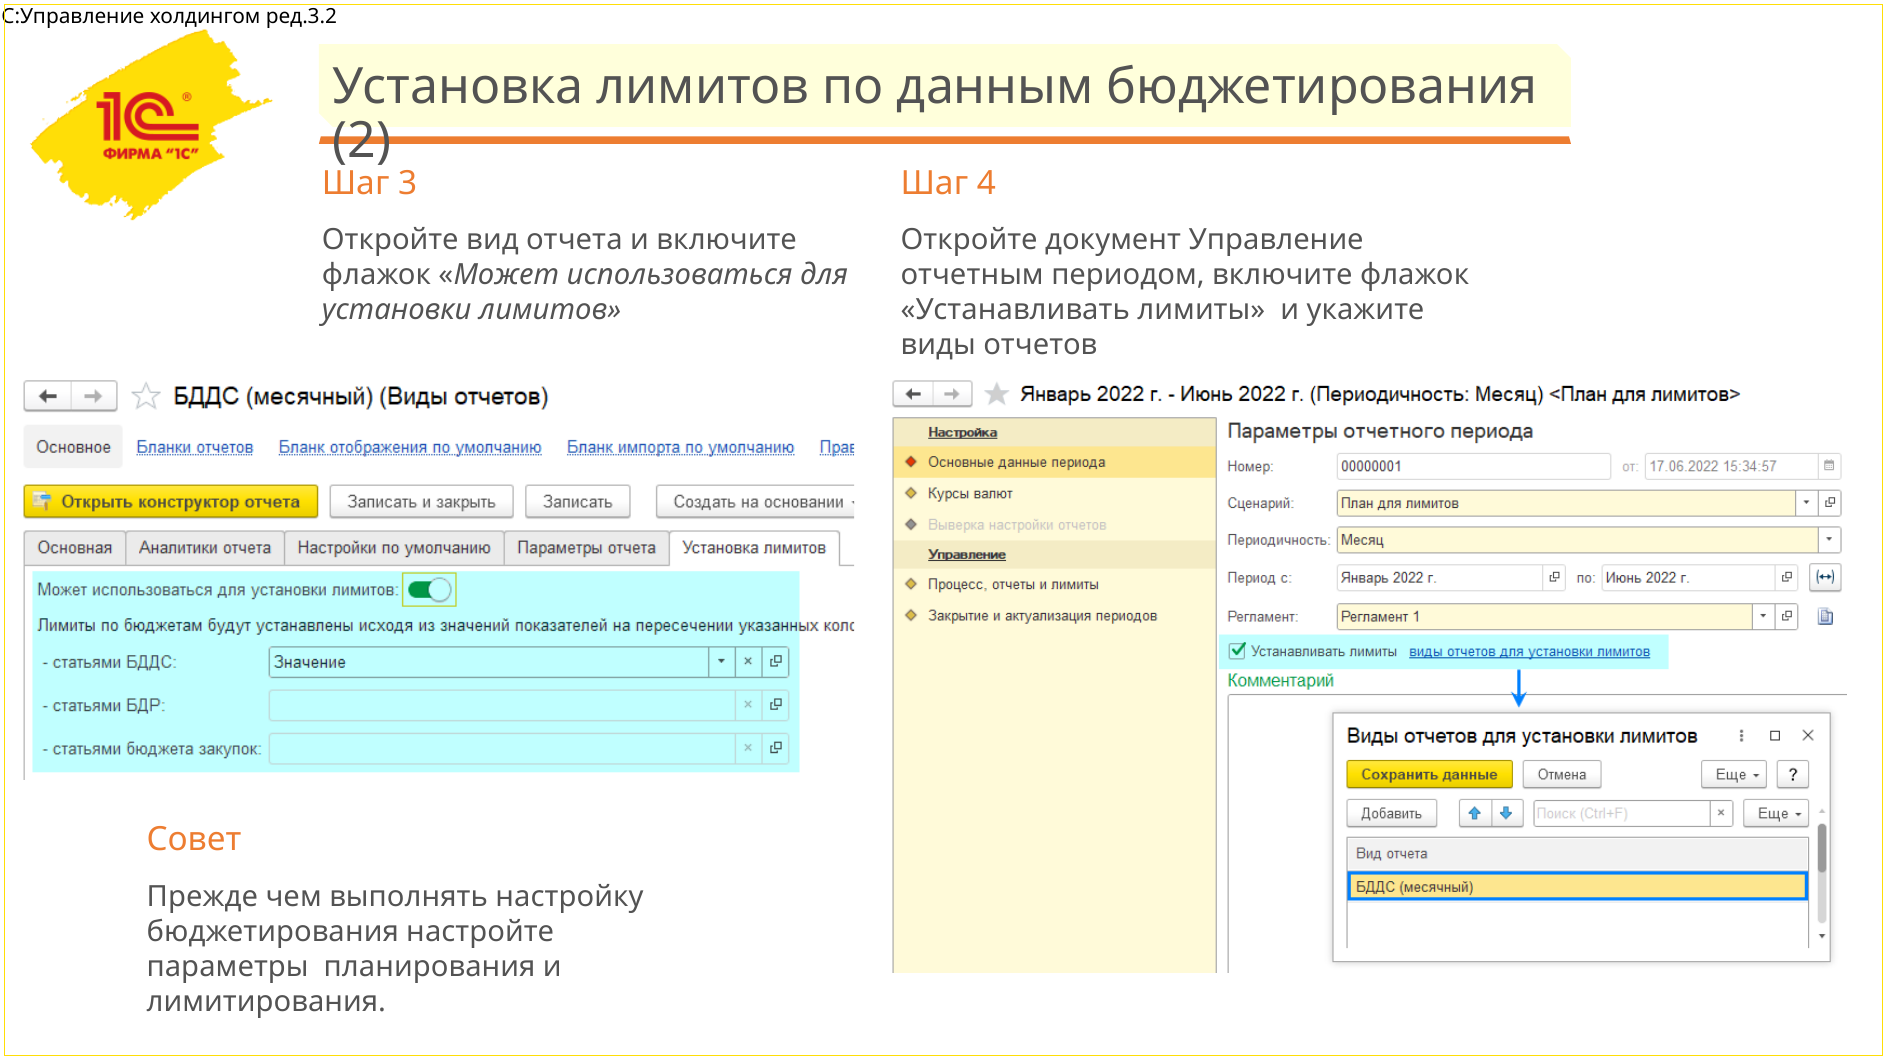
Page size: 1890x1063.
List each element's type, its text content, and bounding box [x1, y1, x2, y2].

picture [23, 24, 278, 225]
text_box Шаг 4 Откройте документ Управление отчетным периодом, включите флажок «Устанавливать лимиты» и укажите виды отчетов [885, 153, 1489, 368]
title Установка лимитов по данным бюджетирования (2) [317, 52, 1570, 114]
picture [11, 374, 855, 780]
text_box Совет Прежде чем выполнять настройку бюджетирования настройте параметры планирования и лимитирования. [131, 809, 735, 1025]
picture [885, 374, 1847, 973]
text_box Шаг 3 Откройте вид отчета и включите флажок «Может использоваться для установки лимитов» [307, 153, 885, 333]
